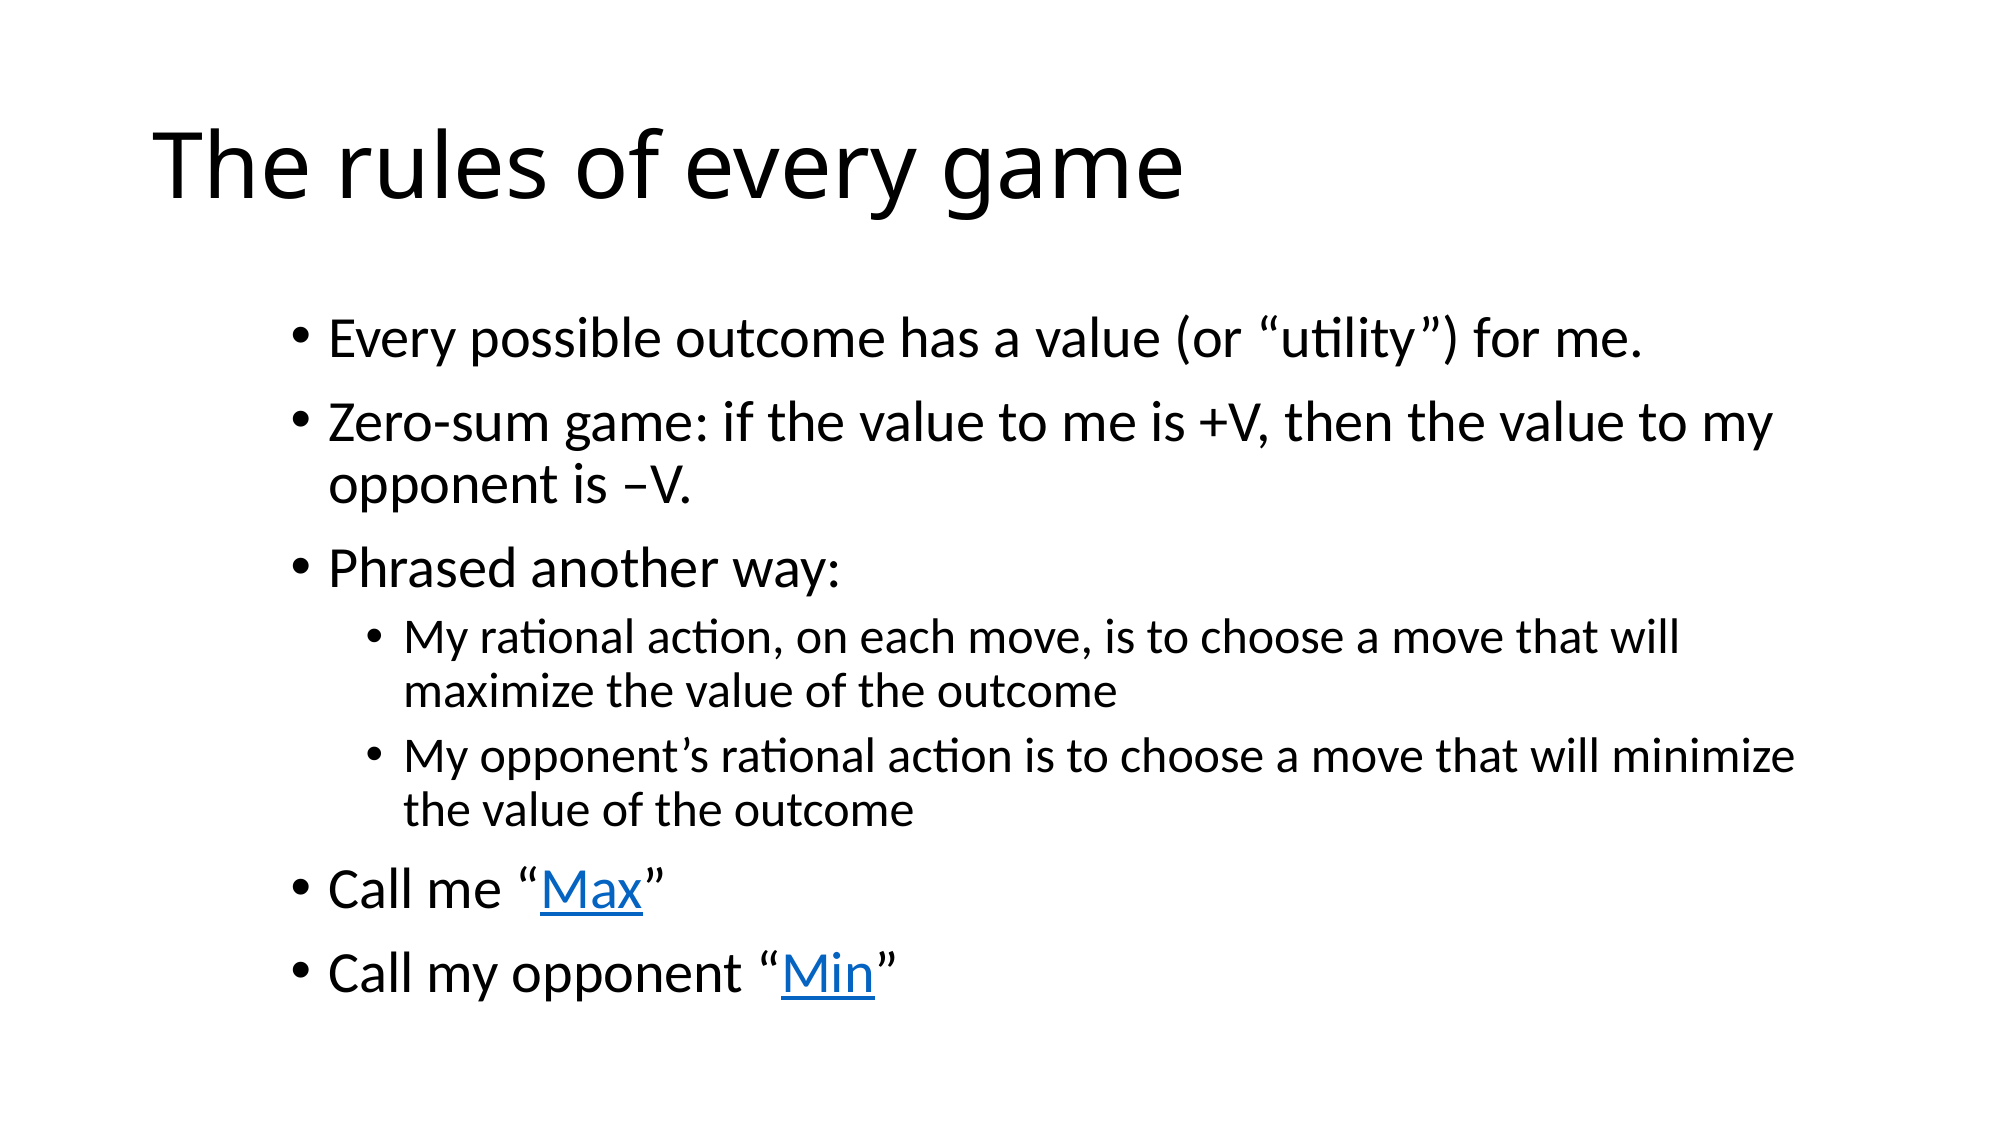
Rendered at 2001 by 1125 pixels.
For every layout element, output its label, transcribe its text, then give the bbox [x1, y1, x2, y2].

list Every possible outcome has a value (or “utility”) for me. Zero-sum game: if the value to me is +V, then the value to my opponent is –V. Phrased another way: My rational action, on each move, is to choose a move that will maximize the value of the outcome My opponent’s rational action is to choose a move that will minimize the value of the outcome Call me “Max” Call my opponent “Min” [275, 299, 1836, 1014]
title The rules of every game [137, 59, 1863, 278]
